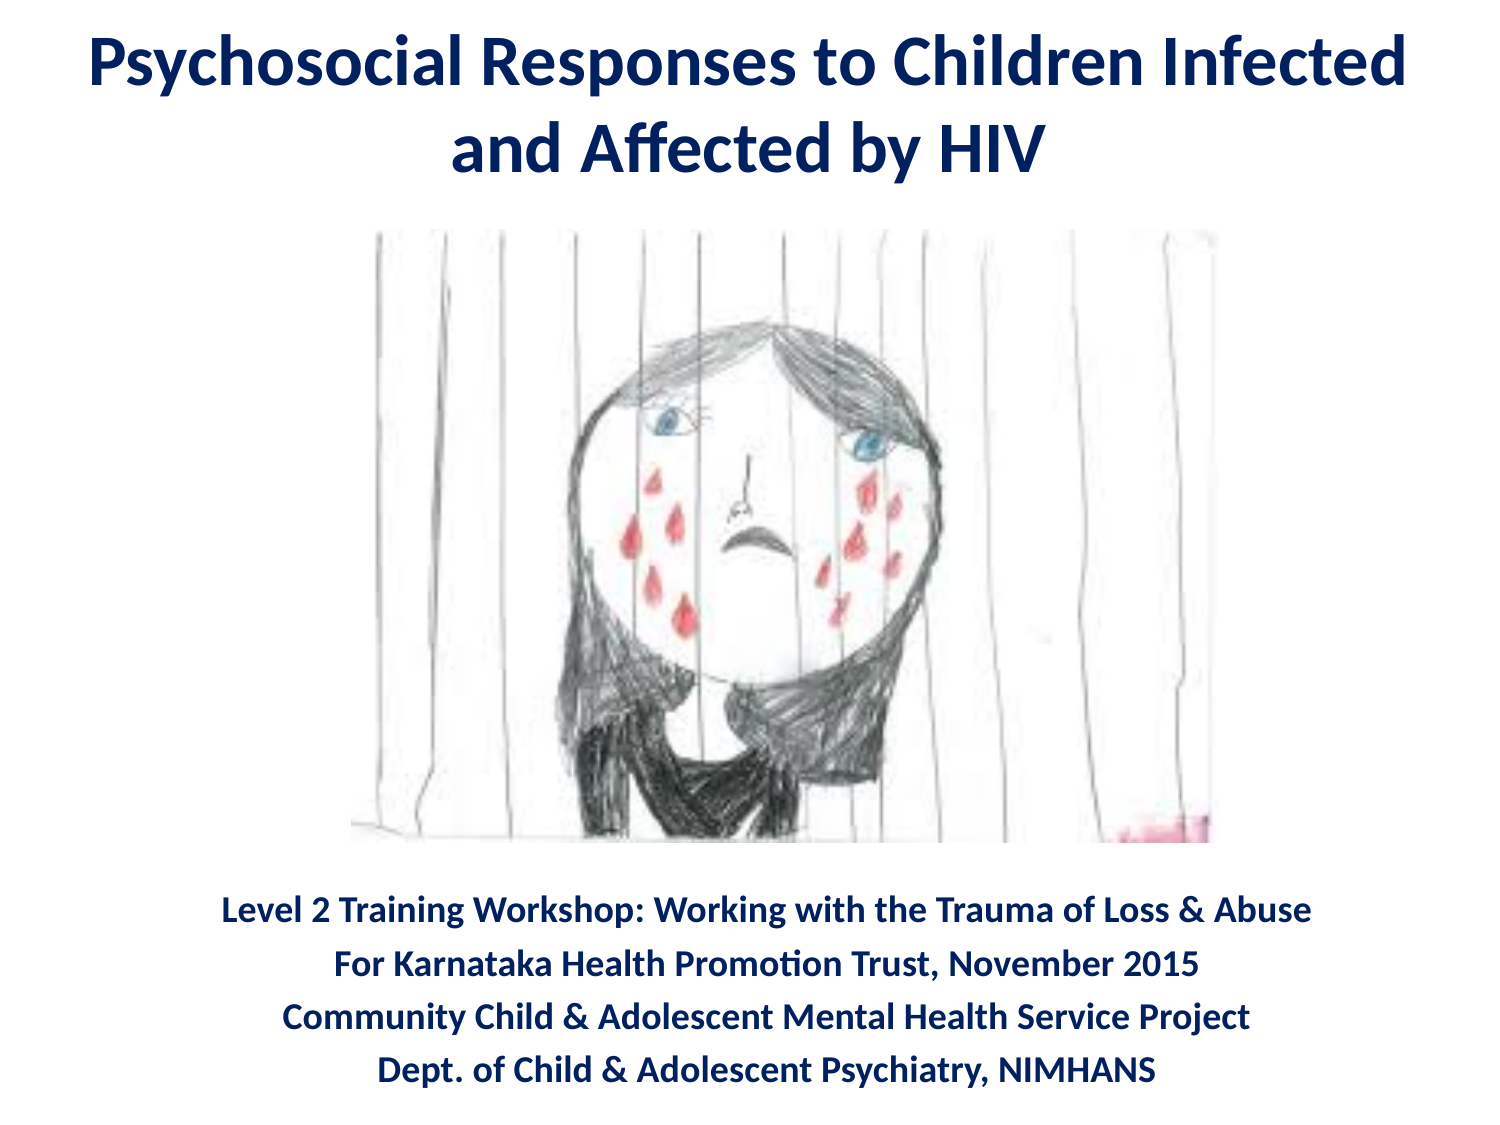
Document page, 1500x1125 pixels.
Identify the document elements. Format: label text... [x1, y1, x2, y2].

title Psychosocial Responses to Children Infected and Affected by HIV [25, 5, 1473, 195]
picture [351, 228, 1219, 844]
subtitle Level 2 Training Workshop: Working with the Trauma of Loss & Abuse For Karnataka Health Promotion Trust, November 2015 Community Child & Adolescent Mental Health Service Project Dept. of Child & Adolescent Psychiatry, NIMHANS [152, 877, 1383, 1102]
